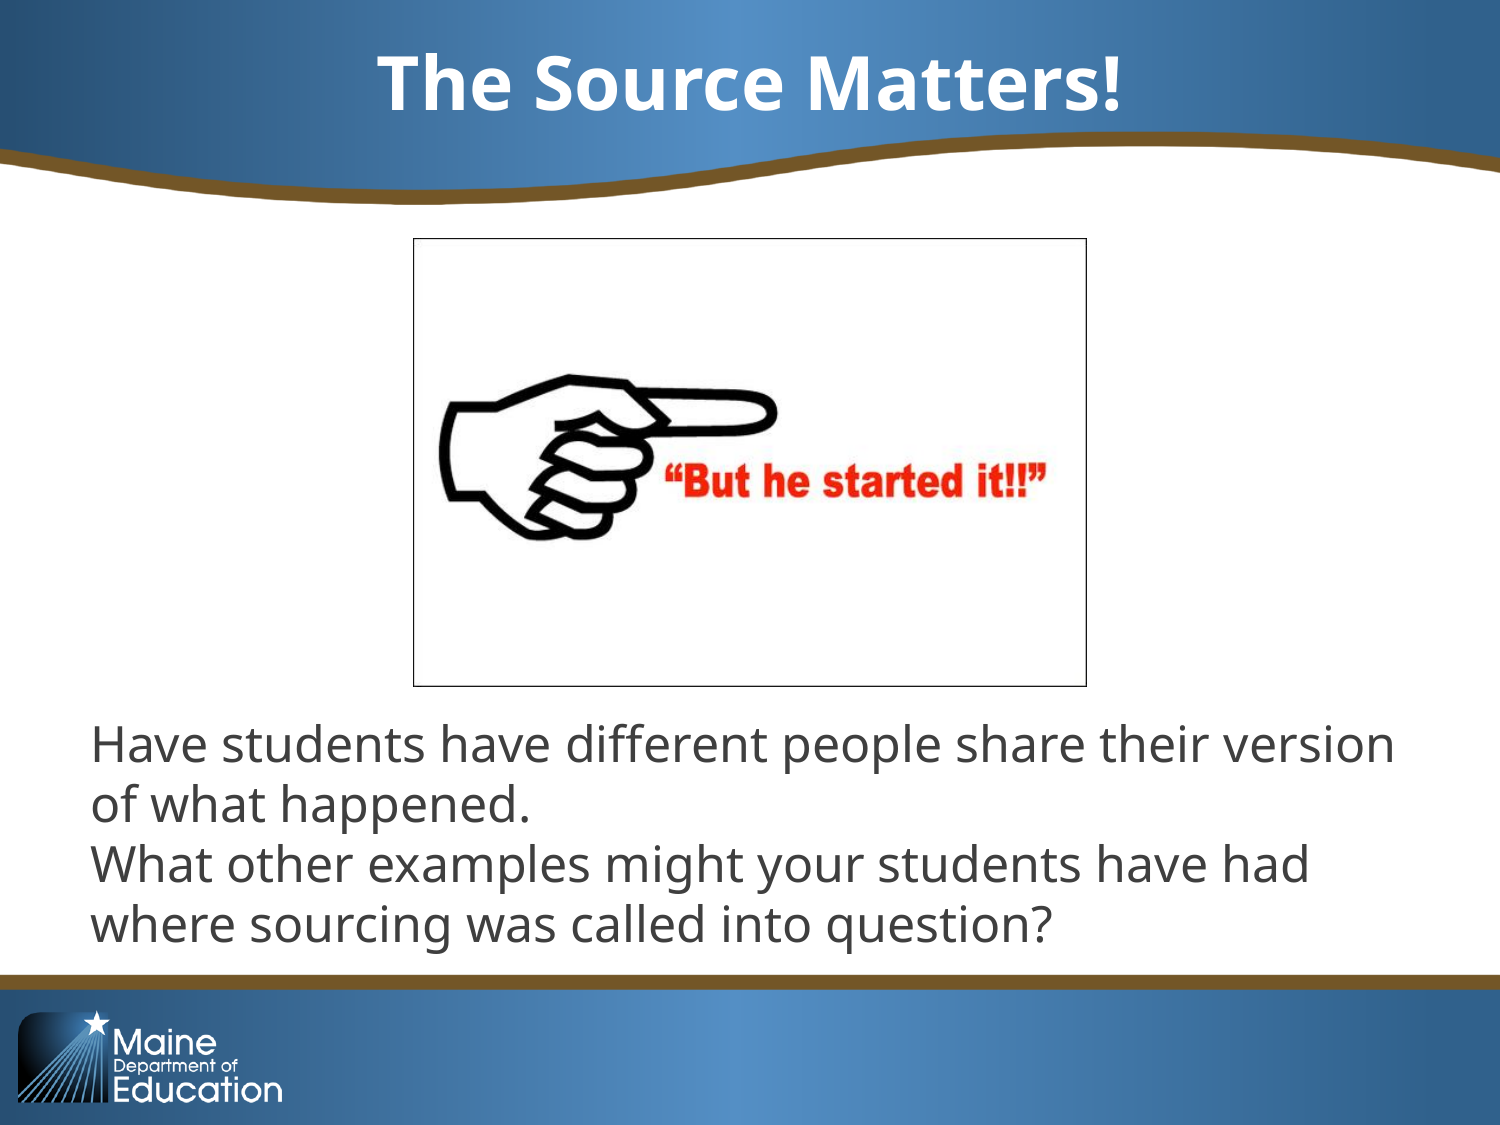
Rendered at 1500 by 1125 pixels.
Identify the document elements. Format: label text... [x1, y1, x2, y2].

title The Source Matters! [75, 37, 1425, 133]
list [413, 238, 1087, 687]
picture [0, 0, 1500, 1125]
text_box Have students have different people share their version of what happened. What other examples might your students have had where sourcing was called into question? [74, 705, 1425, 961]
